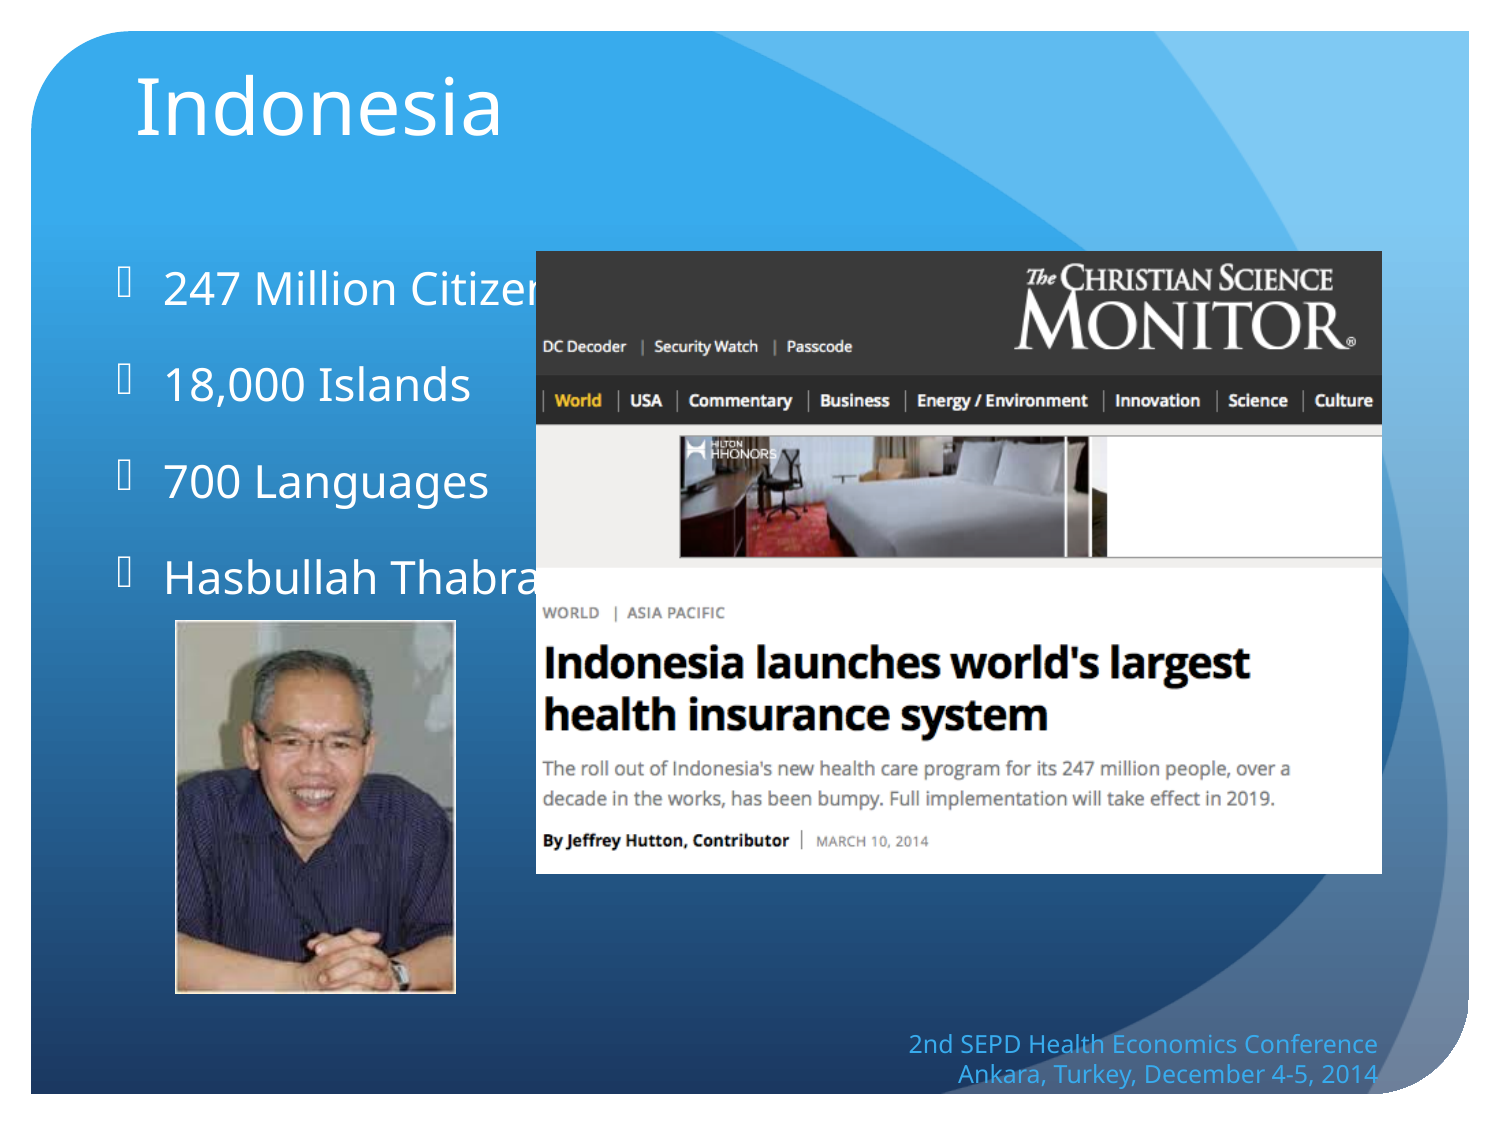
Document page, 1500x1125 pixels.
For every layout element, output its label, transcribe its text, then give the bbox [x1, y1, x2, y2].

list 247 Million Citizens 18,000 Islands 700 Languages Hasbullah Thabrany [108, 251, 536, 672]
text_box 2nd SEPD Health Economics Conference Ankara, Turkey, December 4-5, 2014 [901, 1021, 1387, 1097]
picture [24, 30, 1473, 1094]
title Indonesia [127, 0, 1373, 159]
